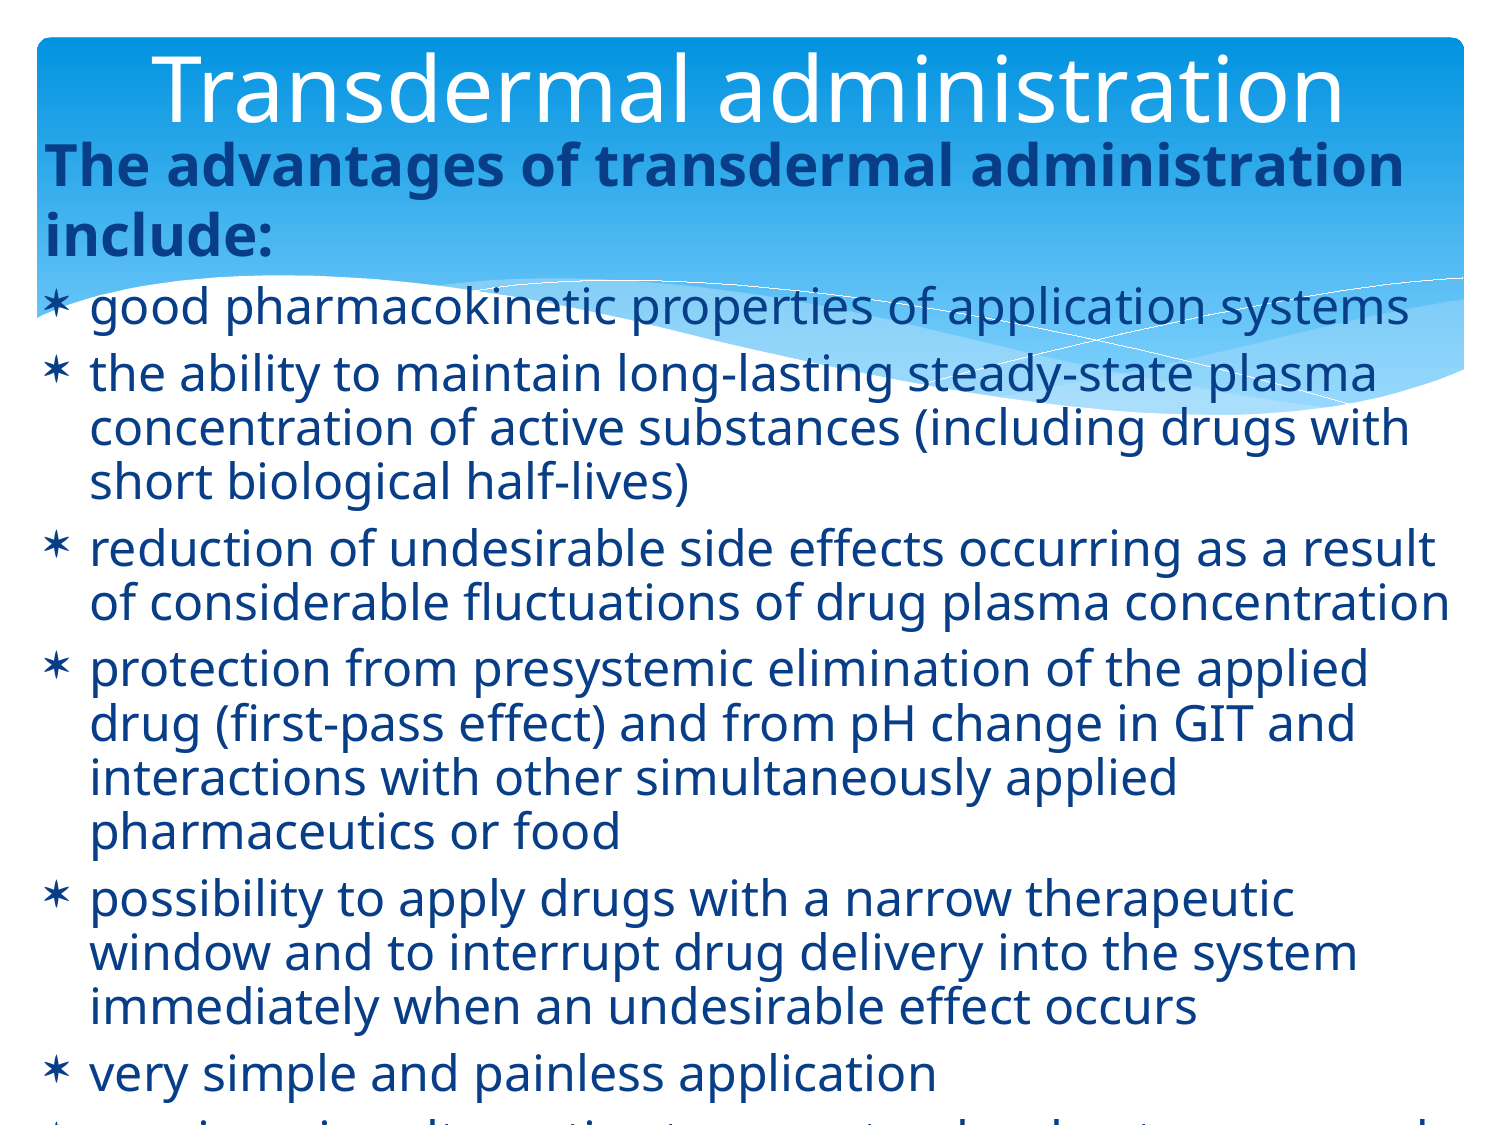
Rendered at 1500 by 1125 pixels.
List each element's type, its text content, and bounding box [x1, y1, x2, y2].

list The advantages of transdermal administration include: good pharmacokinetic properties of application systems the ability to maintain long-lasting steady-state plasma concentration of active substances (including drugs with short biological half-lives) reduction of undesirable side effects occurring as a result of considerable fluctuations of drug plasma concentration protection from presystemic elimination of the applied drug (first-pass effect) and from pH change in GIT and interactions with other simultaneously applied pharmaceutics or food possibility to apply drugs with a narrow therapeutic window and to interrupt drug delivery into the system immediately when an undesirable effect occurs very simple and painless application non-invasive alternative to parenteral, subcutaneous and intramuscular injections [29, 120, 1483, 948]
title Transdermal administration [75, 20, 1425, 151]
